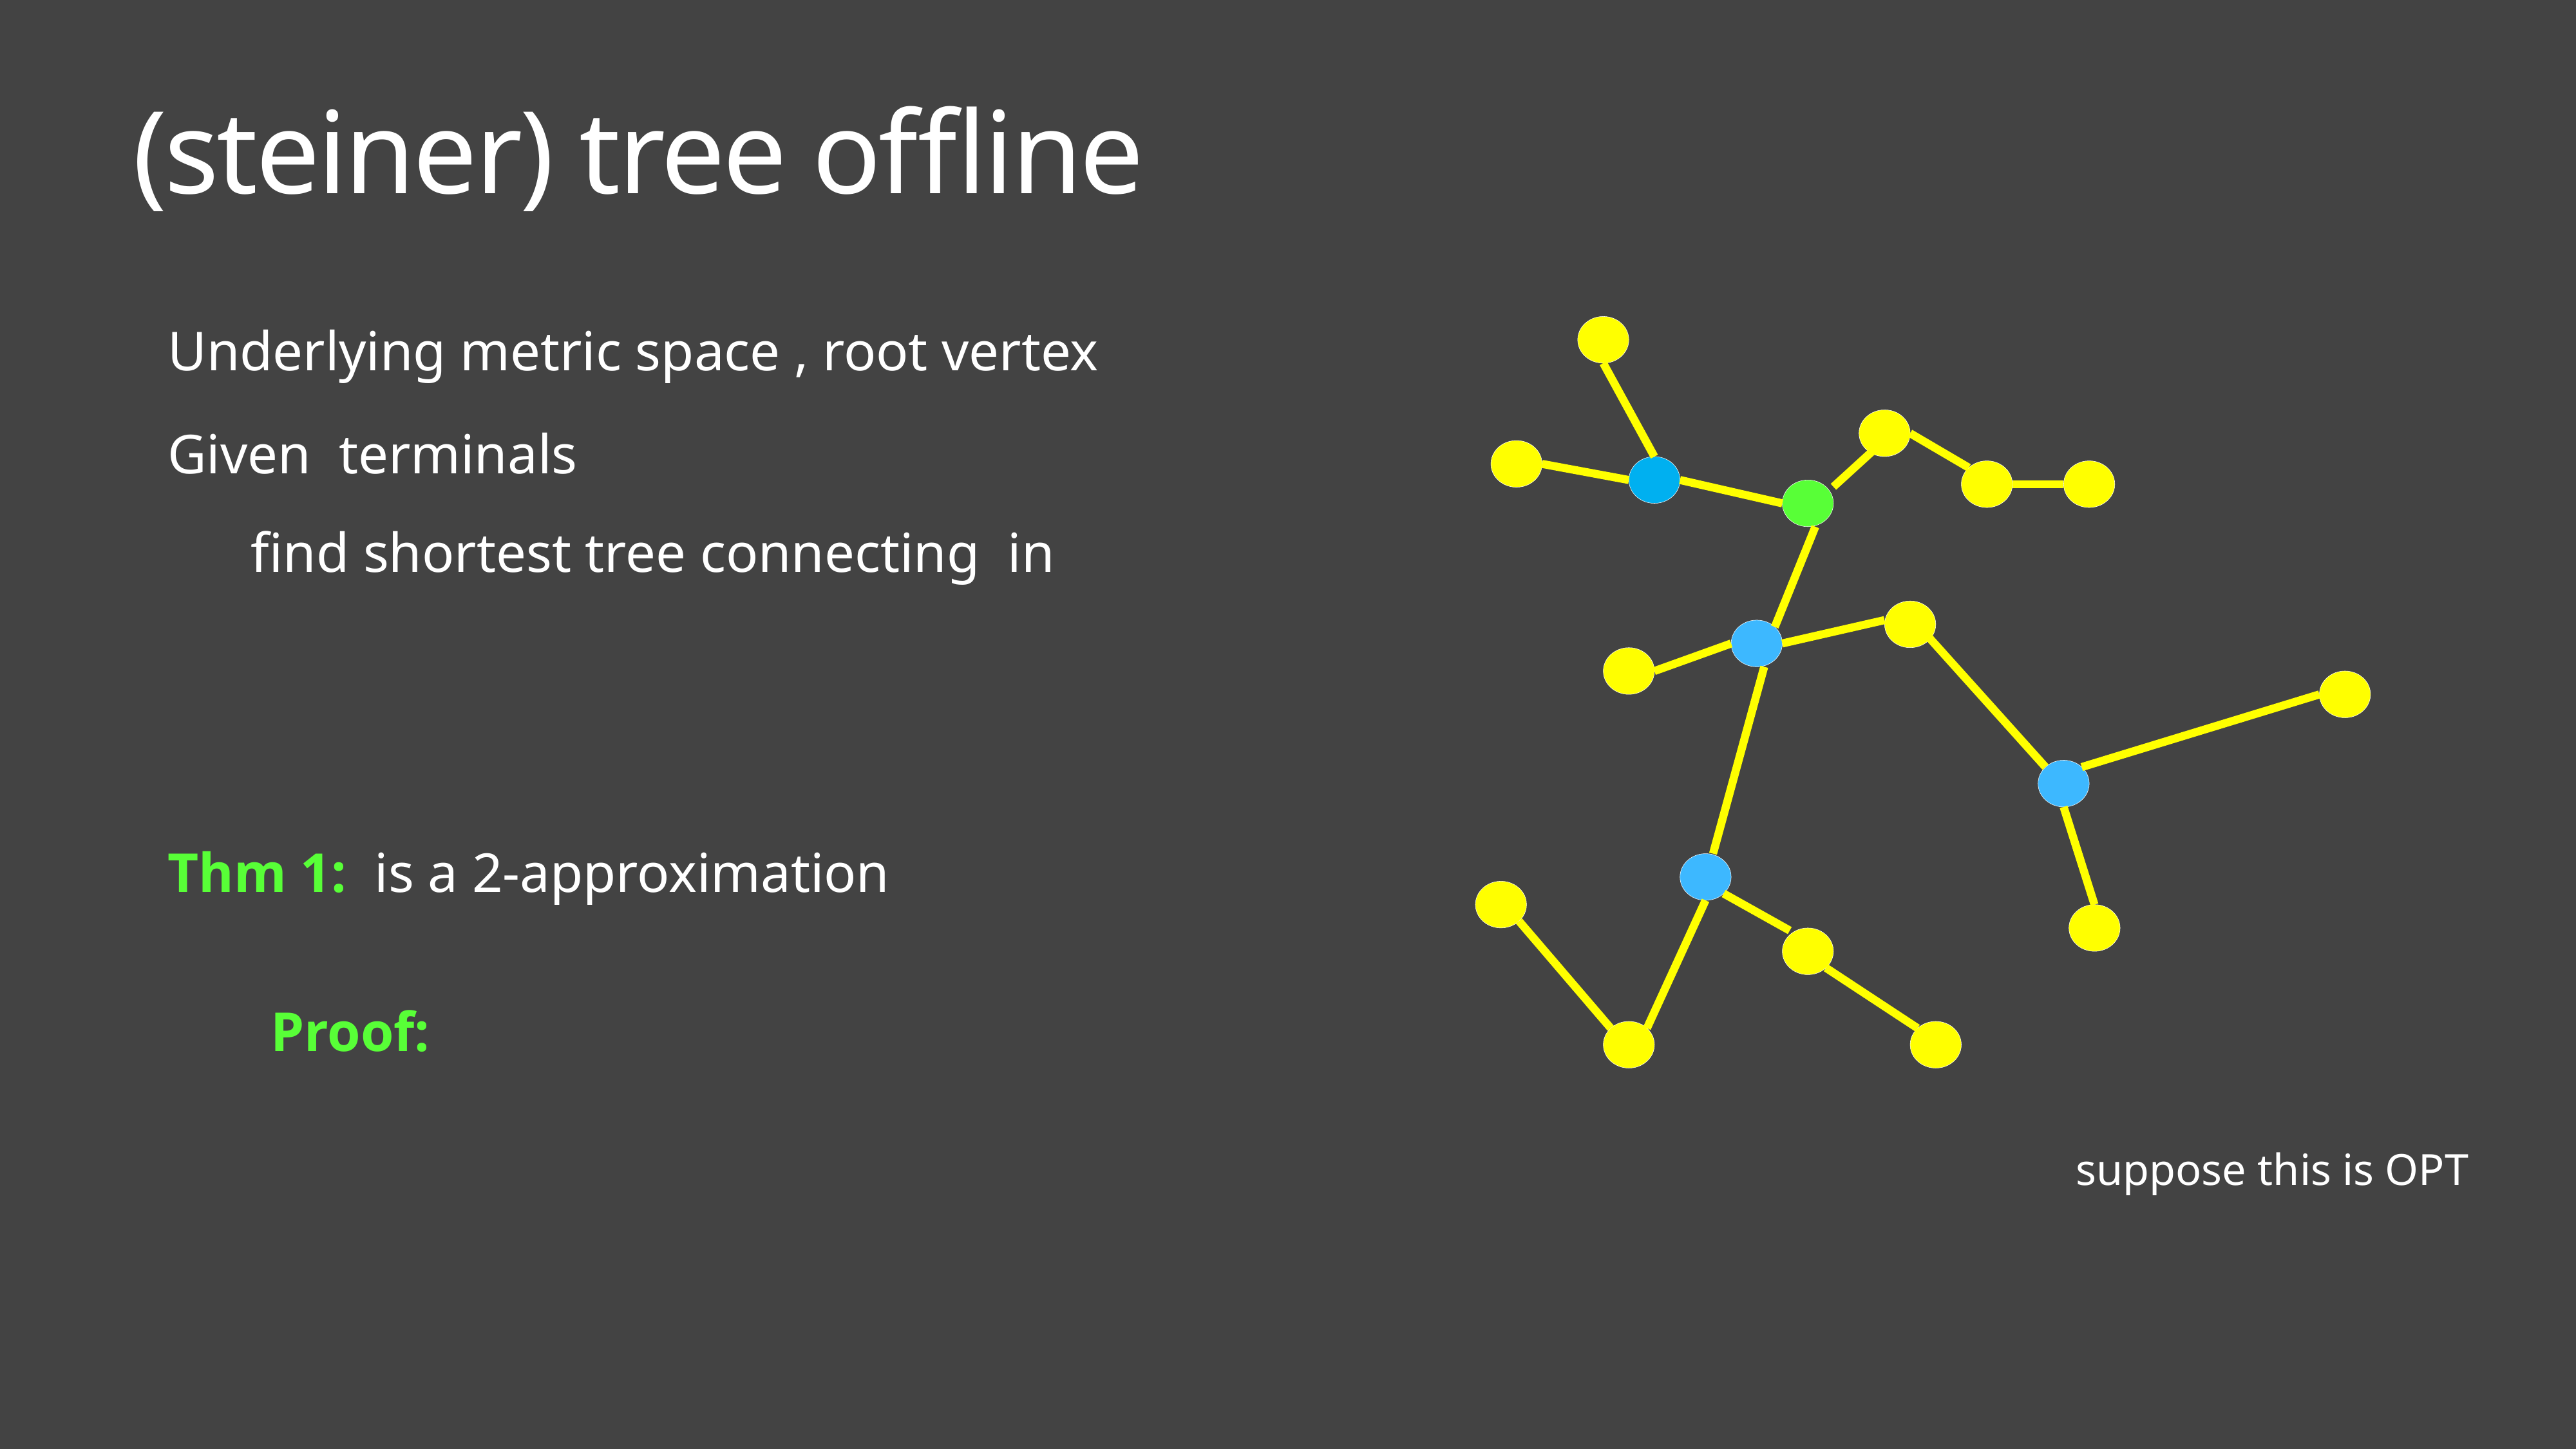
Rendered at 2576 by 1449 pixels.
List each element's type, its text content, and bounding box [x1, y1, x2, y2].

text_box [1723, 893, 1790, 931]
text_box [1603, 647, 1654, 695]
text_box [1603, 1021, 1655, 1068]
text_box suppose this is OPT [2070, 1137, 2475, 1200]
text_box [1961, 460, 2012, 508]
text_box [1654, 643, 1732, 672]
text_box [1577, 316, 1629, 363]
title (steiner) tree offline [127, 100, 2449, 253]
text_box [1519, 921, 1611, 1028]
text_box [1680, 480, 1783, 504]
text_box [1647, 900, 1706, 1028]
text_box [2319, 670, 2371, 718]
text_box [2063, 460, 2115, 508]
text_box [1475, 881, 1527, 928]
text_box [1782, 480, 1833, 526]
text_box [1921, 643, 2052, 761]
text_box [1910, 1021, 1962, 1068]
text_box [2063, 806, 2095, 905]
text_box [2081, 694, 2320, 768]
text_box [2038, 760, 2090, 807]
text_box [1909, 433, 1969, 468]
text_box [1774, 526, 1816, 627]
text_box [1712, 667, 1765, 854]
text_box [1491, 440, 1542, 488]
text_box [1826, 967, 1918, 1028]
text_box [1782, 927, 1833, 975]
text_box [1731, 620, 1783, 667]
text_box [1835, 448, 1873, 489]
text_box [1885, 601, 1936, 648]
text_box [1859, 410, 1910, 457]
text_box [2069, 904, 2121, 952]
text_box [1603, 363, 1655, 457]
text_box [1680, 853, 1732, 900]
text_box [1629, 457, 1680, 504]
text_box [1542, 464, 1629, 480]
text_box Proof: [265, 992, 1315, 1068]
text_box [1782, 620, 1885, 644]
